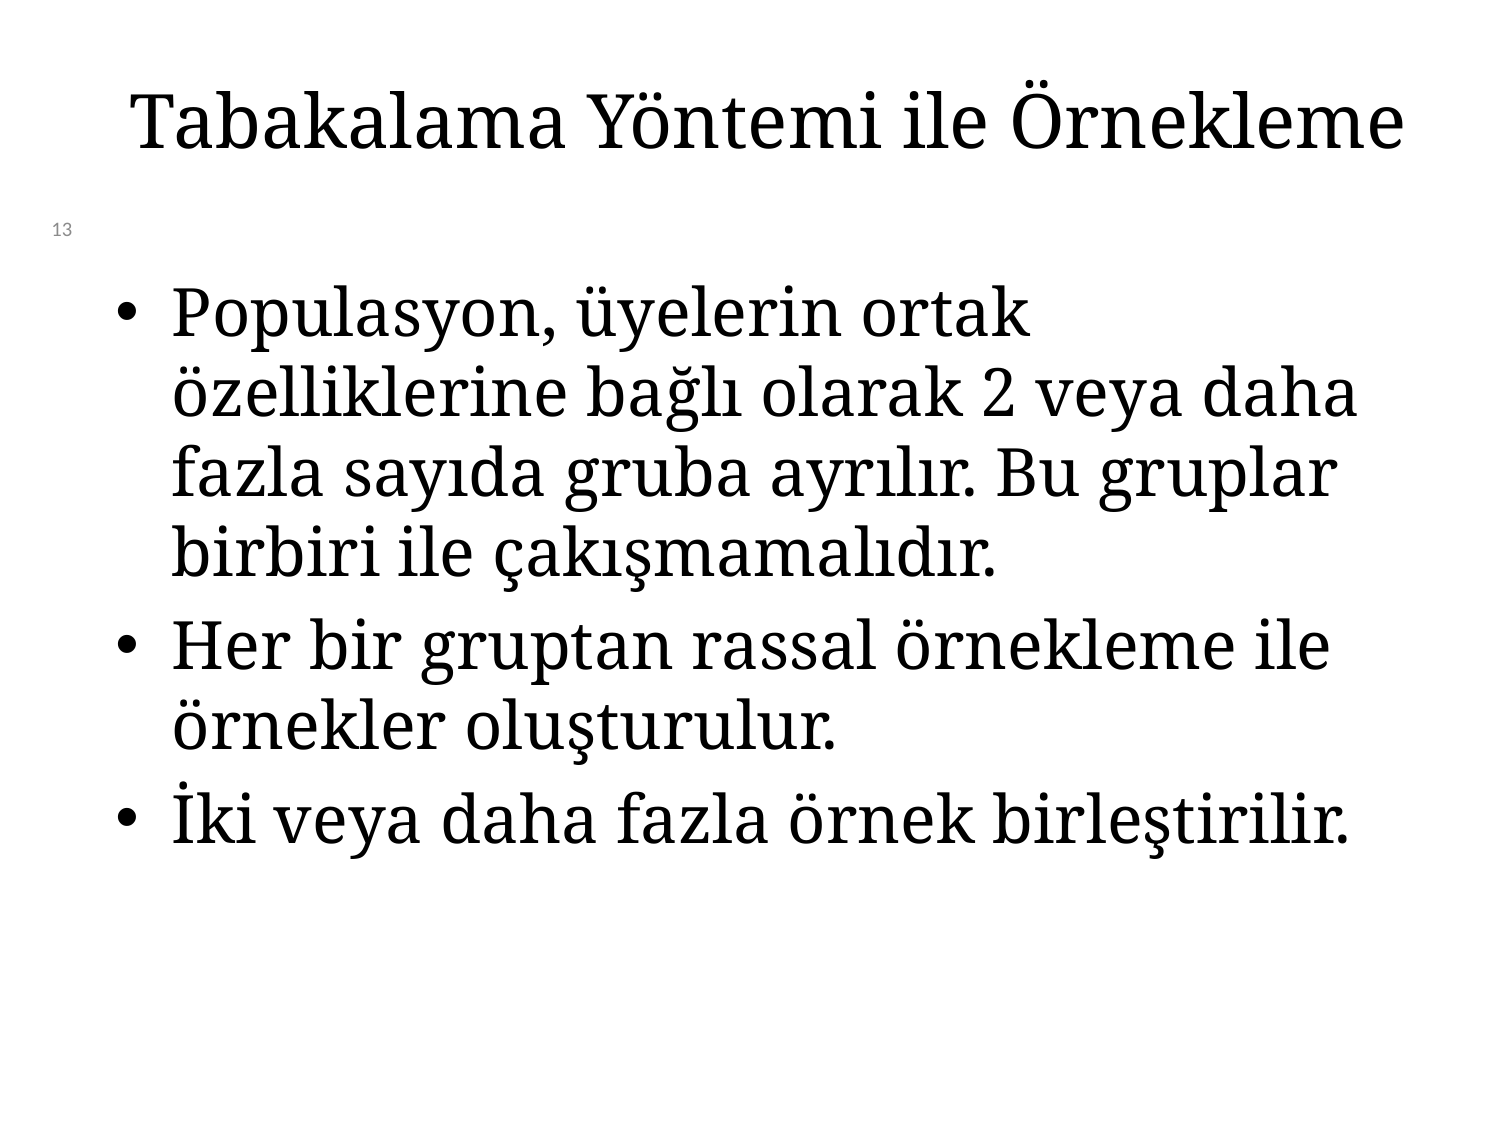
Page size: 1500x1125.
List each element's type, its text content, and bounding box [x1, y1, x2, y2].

title Tabakalama Yöntemi ile Örnekleme [100, 37, 1438, 200]
slide_number 13 [0, 208, 88, 249]
list Populasyon, üyelerin ortak özelliklerine bağlı olarak 2 veya daha fazla sayıda gruba ayrılır. Bu gruplar birbiri ile çakışmamalıdır. Her bir gruptan rassal örnekleme ile örnekler oluşturulur. İki veya daha fazla örnek birleştirilir. [100, 262, 1438, 1000]
